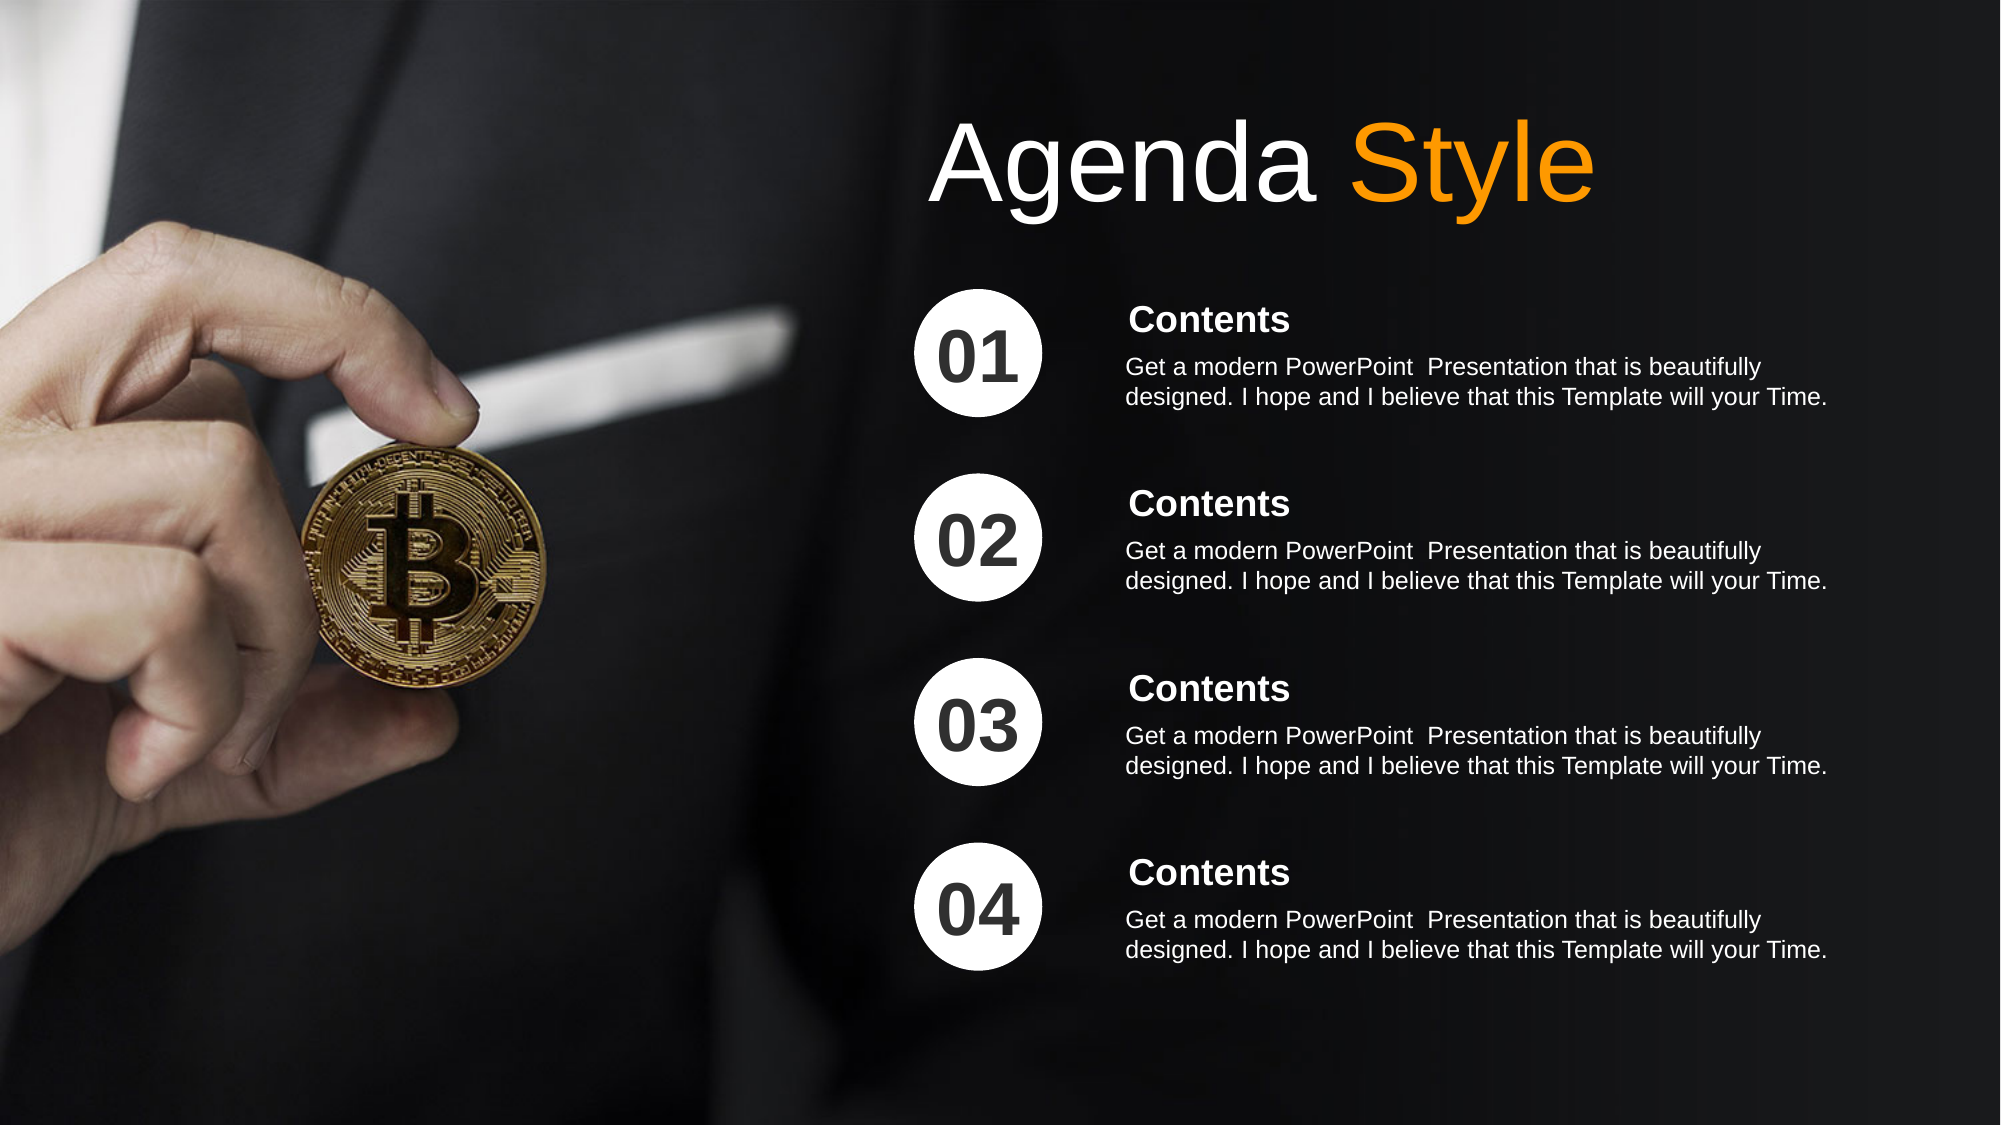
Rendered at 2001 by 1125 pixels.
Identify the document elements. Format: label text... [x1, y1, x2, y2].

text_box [899, 471, 1850, 604]
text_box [899, 840, 1850, 973]
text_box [899, 656, 1850, 788]
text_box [899, 287, 1850, 419]
picture [0, 0, 2001, 1125]
text_box Agenda Style [914, 81, 1850, 232]
